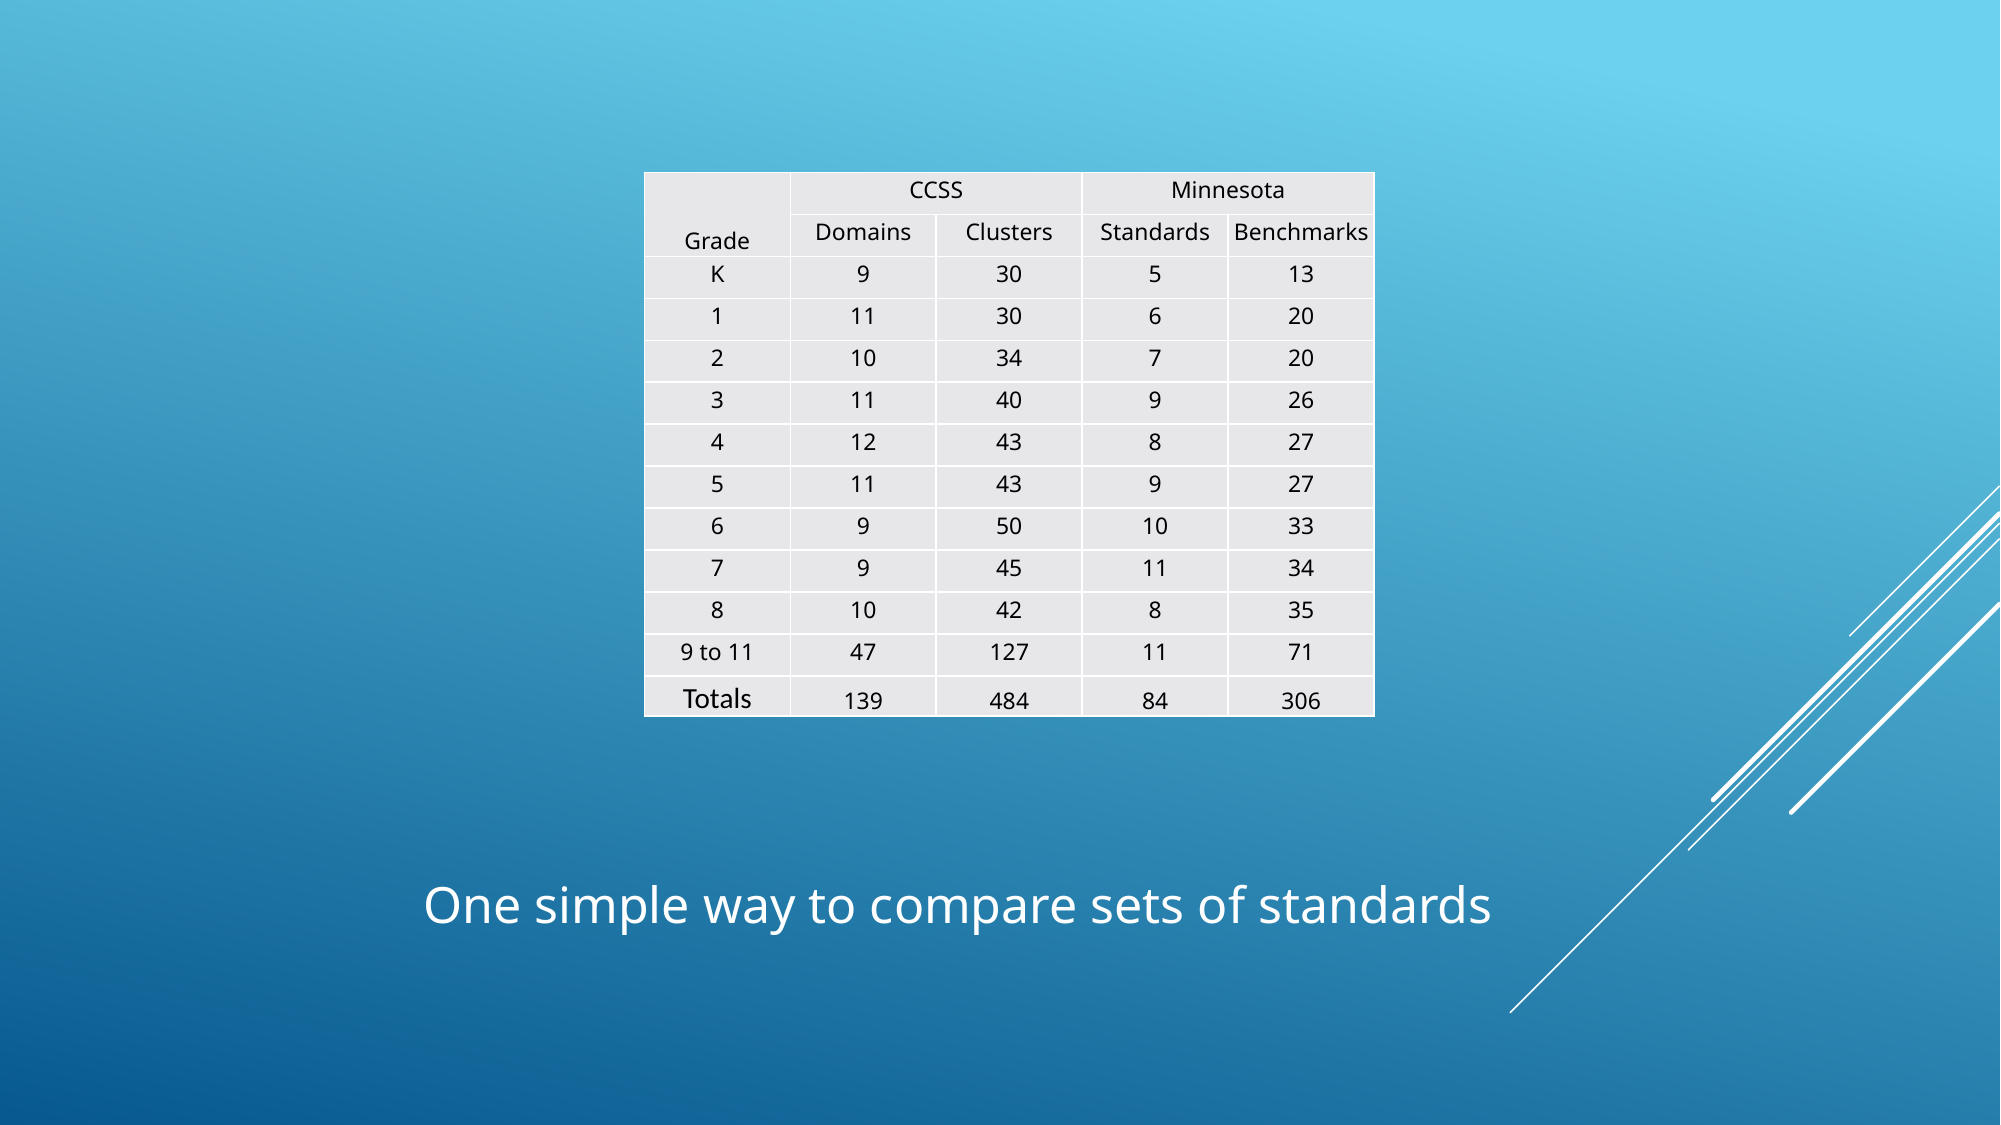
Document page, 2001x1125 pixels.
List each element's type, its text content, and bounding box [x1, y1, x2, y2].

table_cell 5 [1083, 257, 1227, 298]
table_cell 9 [1083, 383, 1227, 423]
table_cell 34 [1229, 551, 1373, 591]
table_header Minnesota [1083, 173, 1373, 214]
table_cell 7 [645, 551, 790, 591]
table_cell 9 [791, 509, 935, 549]
table_cell 30 [937, 299, 1081, 340]
table_cell Totals [645, 677, 790, 715]
table_cell 127 [937, 635, 1081, 675]
table_cell 11 [791, 467, 935, 507]
table_cell 30 [937, 257, 1081, 298]
table_cell 3 [645, 383, 790, 423]
table_cell 13 [1229, 257, 1373, 298]
table_cell 47 [791, 635, 935, 675]
table_cell Standards [1083, 215, 1227, 256]
table_cell Domains [791, 215, 935, 256]
table_cell 306 [1229, 677, 1373, 715]
table_cell 9 to 11 [645, 635, 790, 675]
table_cell 33 [1229, 509, 1373, 549]
table_cell 10 [1083, 509, 1227, 549]
table_cell 71 [1229, 635, 1373, 675]
table_cell 9 [1083, 467, 1227, 507]
table_cell 484 [937, 677, 1081, 715]
table_cell 11 [791, 383, 935, 423]
table_cell Benchmarks [1229, 215, 1373, 256]
table_cell 7 [1083, 341, 1227, 381]
table_cell 139 [791, 677, 935, 715]
table_cell 10 [791, 593, 935, 633]
table_cell 45 [937, 551, 1081, 591]
table_cell 42 [937, 593, 1081, 633]
table_cell 11 [1083, 635, 1227, 675]
table_cell 34 [937, 341, 1081, 381]
table_cell 8 [1083, 593, 1227, 633]
table_cell 26 [1229, 383, 1373, 423]
table_cell 8 [645, 593, 790, 633]
table_cell Clusters [937, 215, 1081, 256]
table_header CCSS [791, 173, 1081, 214]
text_box One simple way to compare sets of standards [408, 866, 1620, 941]
table_cell 11 [1083, 551, 1227, 591]
table_cell 6 [645, 509, 790, 549]
table_cell 20 [1229, 299, 1373, 340]
table_cell 12 [791, 425, 935, 465]
table_cell 10 [791, 341, 935, 381]
table_cell 6 [1083, 299, 1227, 340]
table_cell 9 [791, 257, 935, 298]
table_cell 1 [645, 299, 790, 340]
table_cell 43 [937, 425, 1081, 465]
table_cell 27 [1229, 425, 1373, 465]
table_cell 9 [791, 551, 935, 591]
table_cell 35 [1229, 593, 1373, 633]
table_cell 4 [645, 425, 790, 465]
table_cell 5 [645, 467, 790, 507]
table_cell 27 [1229, 467, 1373, 507]
table_cell 40 [937, 383, 1081, 423]
table_cell 8 [1083, 425, 1227, 465]
table_cell 84 [1083, 677, 1227, 715]
table_cell 11 [791, 299, 935, 340]
table_header Grade [645, 173, 790, 256]
table_cell 43 [937, 467, 1081, 507]
table_cell K [645, 257, 790, 298]
table_cell 50 [937, 509, 1081, 549]
table_cell 2 [645, 341, 790, 381]
table_cell 20 [1229, 341, 1373, 381]
